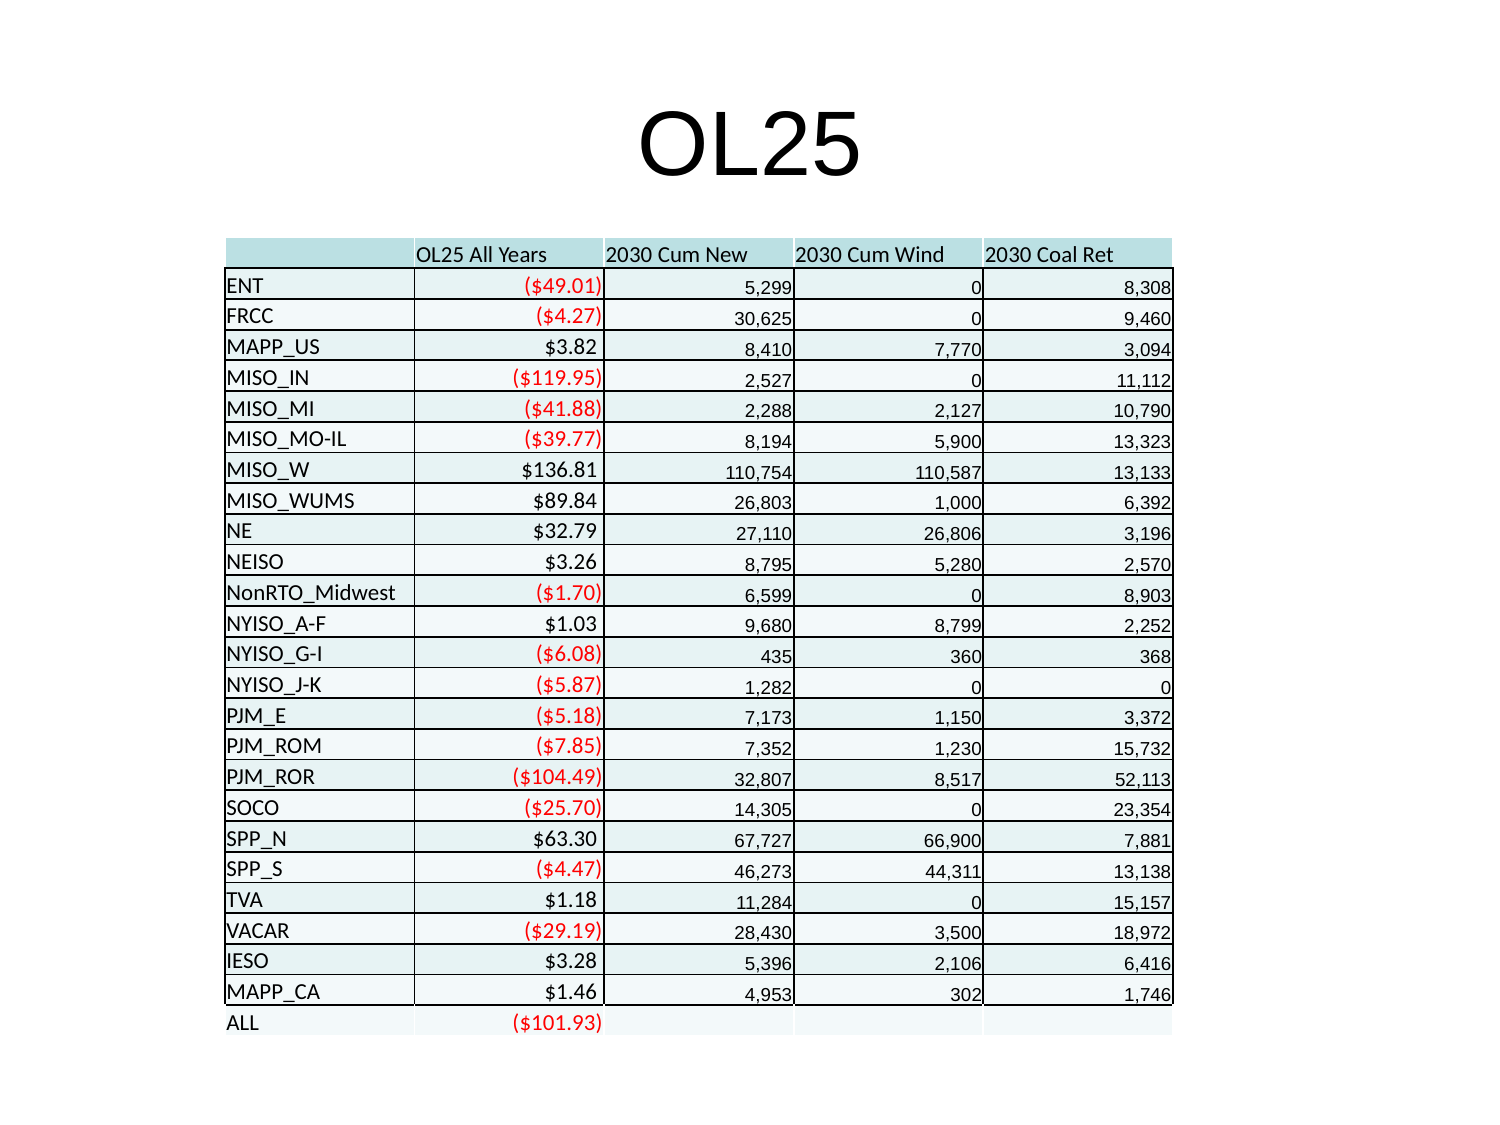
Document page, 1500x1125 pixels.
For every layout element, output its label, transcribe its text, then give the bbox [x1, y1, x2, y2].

table_cell NYISO_J-K [226, 668, 414, 697]
table_cell 360 [795, 638, 982, 667]
table_cell PJM_ROR [226, 760, 414, 789]
table_cell ($101.93) [415, 1006, 603, 1035]
table_cell 13,138 [984, 853, 1172, 882]
table_cell 14,305 [605, 791, 793, 820]
table_cell VACAR [226, 914, 414, 943]
table_cell NEISO [226, 545, 414, 574]
table_cell 8,799 [795, 607, 982, 636]
table_cell 5,396 [605, 945, 793, 974]
table_cell 15,732 [984, 730, 1172, 759]
table_cell $3.28 [415, 945, 603, 974]
table_header [226, 238, 414, 267]
table_cell NYISO_G-I [226, 638, 414, 667]
table_cell $1.18 [415, 883, 603, 912]
table_cell FRCC [226, 300, 414, 329]
table_cell NonRTO_Midwest [226, 576, 414, 605]
table_cell SPP_S [226, 853, 414, 882]
table_cell 26,803 [605, 484, 793, 513]
table_cell 8,194 [605, 423, 793, 452]
table_cell ENT [226, 269, 414, 298]
table_cell 0 [795, 576, 982, 605]
table_cell 13,133 [984, 453, 1172, 482]
table_cell ($4.27) [415, 300, 603, 329]
table_cell $3.26 [415, 545, 603, 574]
table_cell NE [226, 515, 414, 544]
table_cell ($1.70) [415, 576, 603, 605]
table_cell $1.03 [415, 607, 603, 636]
table_cell 26,806 [795, 515, 982, 544]
table_cell 32,807 [605, 760, 793, 789]
table_cell SOCO [226, 791, 414, 820]
table_cell 2,570 [984, 545, 1172, 574]
table_header 2030 Coal Ret [984, 238, 1172, 267]
table_cell $3.82 [415, 331, 603, 359]
table_header OL25 All Years [415, 238, 603, 267]
table_cell 6,392 [984, 484, 1172, 513]
table_cell 52,113 [984, 760, 1172, 789]
table_cell 3,196 [984, 515, 1172, 544]
table_cell 30,625 [605, 300, 793, 329]
table_cell 1,746 [984, 975, 1172, 1004]
table_cell ($49.01) [415, 269, 603, 298]
table_cell 8,517 [795, 760, 982, 789]
table_cell 11,284 [605, 883, 793, 912]
table_cell 18,972 [984, 914, 1172, 943]
table_cell 3,094 [984, 331, 1172, 359]
table_cell 8,410 [605, 331, 793, 359]
table_cell $32.79 [415, 515, 603, 544]
table_cell 23,354 [984, 791, 1172, 820]
table_cell 0 [795, 791, 982, 820]
table_cell 2,288 [605, 392, 793, 421]
table_cell PJM_ROM [226, 730, 414, 759]
table_cell MAPP_US [226, 331, 414, 359]
table_cell 110,754 [605, 453, 793, 482]
table_header 2030 Cum Wind [795, 238, 982, 267]
table_cell 2,106 [795, 945, 982, 974]
table_cell MISO_IN [226, 361, 414, 390]
table_cell ($25.70) [415, 791, 603, 820]
table_cell 3,372 [984, 699, 1172, 728]
table_cell 3,500 [795, 914, 982, 943]
table_cell $136.81 [415, 453, 603, 482]
table_cell $63.30 [415, 822, 603, 851]
table_cell NYISO_A-F [226, 607, 414, 636]
table_cell 7,770 [795, 331, 982, 359]
table_cell 8,308 [984, 269, 1172, 298]
table_cell ($39.77) [415, 423, 603, 452]
table_cell MAPP_CA [226, 975, 414, 1004]
title OL25 [74, 44, 1426, 233]
table_cell ($104.49) [415, 760, 603, 789]
table_cell 10,790 [984, 392, 1172, 421]
table_cell [795, 1006, 982, 1035]
table_cell [984, 1006, 1172, 1035]
table_cell MISO_WUMS [226, 484, 414, 513]
table_cell 7,352 [605, 730, 793, 759]
table_cell 5,900 [795, 423, 982, 452]
table_cell ($7.85) [415, 730, 603, 759]
table_cell 1,150 [795, 699, 982, 728]
table_cell $1.46 [415, 975, 603, 1004]
table_cell 0 [795, 300, 982, 329]
table_cell 8,903 [984, 576, 1172, 605]
table_cell PJM_E [226, 699, 414, 728]
table_cell 5,280 [795, 545, 982, 574]
table_cell 0 [984, 668, 1172, 697]
table_cell IESO [226, 945, 414, 974]
table_cell 1,230 [795, 730, 982, 759]
table_cell 7,173 [605, 699, 793, 728]
table_cell 110,587 [795, 453, 982, 482]
table_cell 7,881 [984, 822, 1172, 851]
table_cell 5,299 [605, 269, 793, 298]
table_cell ($6.08) [415, 638, 603, 667]
table_cell 15,157 [984, 883, 1172, 912]
table_cell TVA [226, 883, 414, 912]
table_cell ($119.95) [415, 361, 603, 390]
table_cell $89.84 [415, 484, 603, 513]
table_cell 2,527 [605, 361, 793, 390]
table_header 2030 Cum New [605, 238, 793, 267]
table_cell MISO_W [226, 453, 414, 482]
table_cell 2,127 [795, 392, 982, 421]
table_cell 46,273 [605, 853, 793, 882]
table_cell 302 [795, 975, 982, 1004]
table_cell 1,000 [795, 484, 982, 513]
table_cell ($29.19) [415, 914, 603, 943]
table_cell 6,599 [605, 576, 793, 605]
table_cell 11,112 [984, 361, 1172, 390]
table_cell ($4.47) [415, 853, 603, 882]
table_cell 6,416 [984, 945, 1172, 974]
table_cell MISO_MI [226, 392, 414, 421]
table_cell ($5.87) [415, 668, 603, 697]
table_cell 0 [795, 883, 982, 912]
table_cell ($41.88) [415, 392, 603, 421]
table_cell 28,430 [605, 914, 793, 943]
table_cell 8,795 [605, 545, 793, 574]
table_cell 9,680 [605, 607, 793, 636]
table_cell 368 [984, 638, 1172, 667]
table_cell 4,953 [605, 975, 793, 1004]
table_cell 13,323 [984, 423, 1172, 452]
table_cell 67,727 [605, 822, 793, 851]
table_cell 0 [795, 361, 982, 390]
table_cell ($5.18) [415, 699, 603, 728]
table_cell 1,282 [605, 668, 793, 697]
table_cell 435 [605, 638, 793, 667]
table_cell MISO_MO-IL [226, 423, 414, 452]
table_cell 44,311 [795, 853, 982, 882]
table_cell 0 [795, 269, 982, 298]
table_cell 0 [795, 668, 982, 697]
table_cell 2,252 [984, 607, 1172, 636]
table_cell ALL [226, 1006, 414, 1035]
table_cell 9,460 [984, 300, 1172, 329]
table_cell 66,900 [795, 822, 982, 851]
table_cell [605, 1006, 793, 1035]
table_cell SPP_N [226, 822, 414, 851]
table_cell 27,110 [605, 515, 793, 544]
